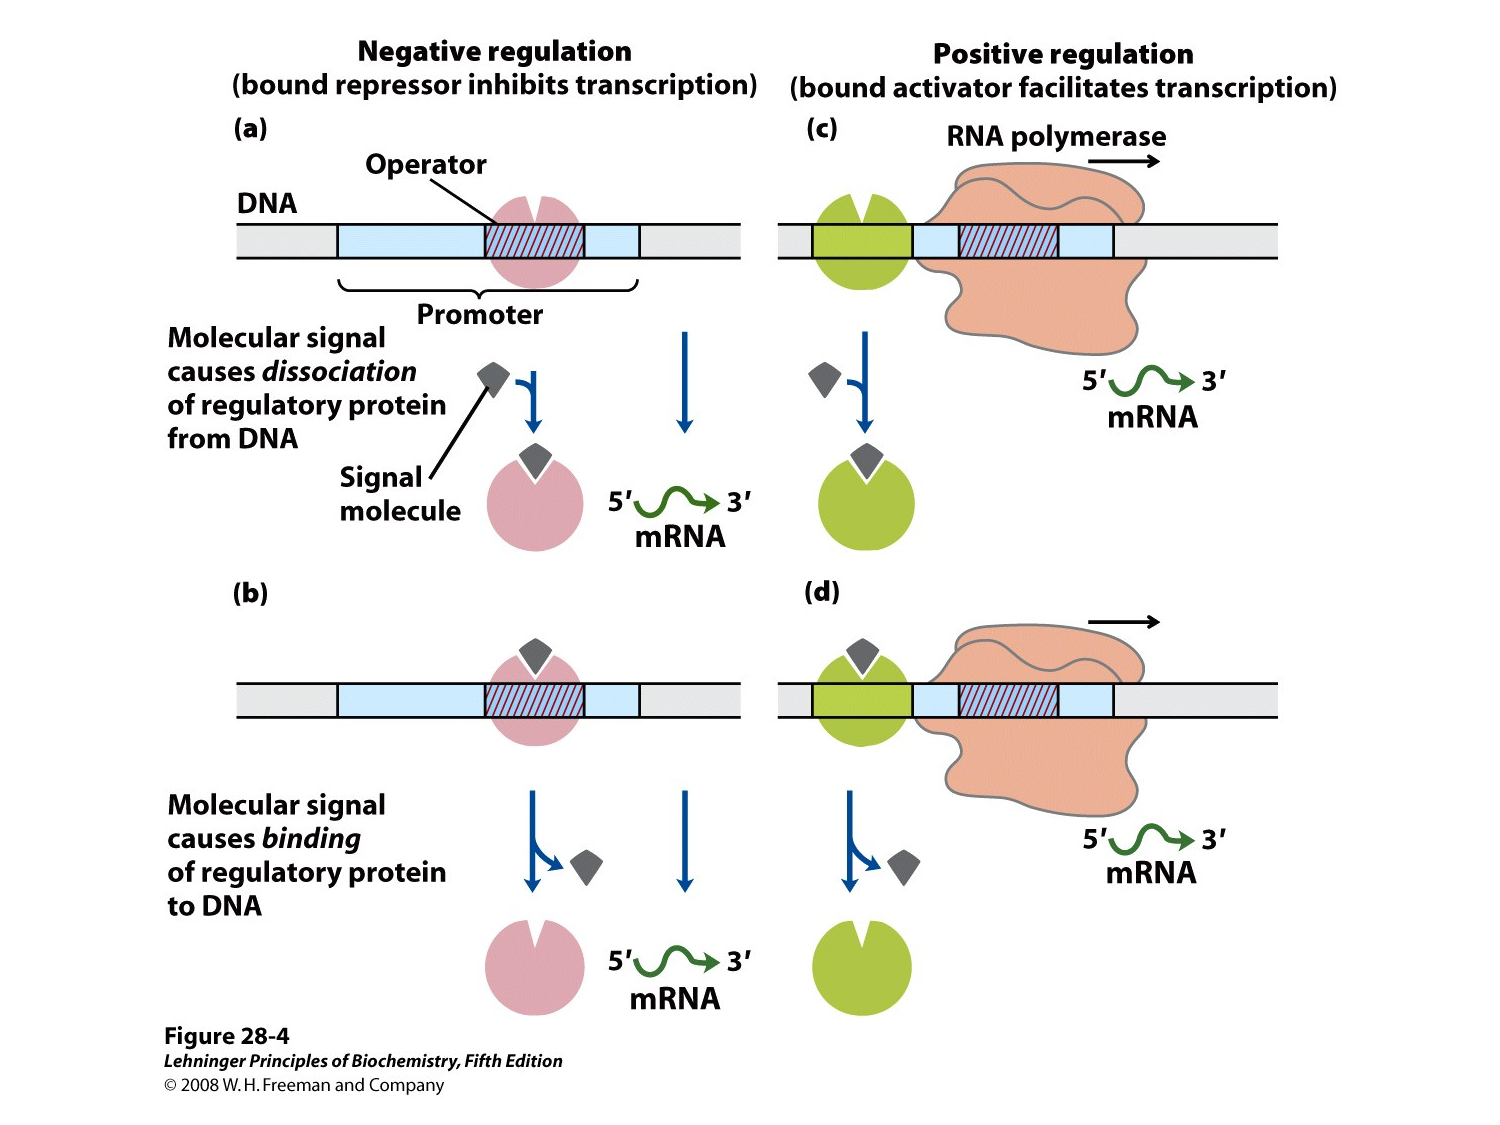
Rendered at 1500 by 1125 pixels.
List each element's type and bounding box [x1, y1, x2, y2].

picture [155, 26, 1345, 1099]
